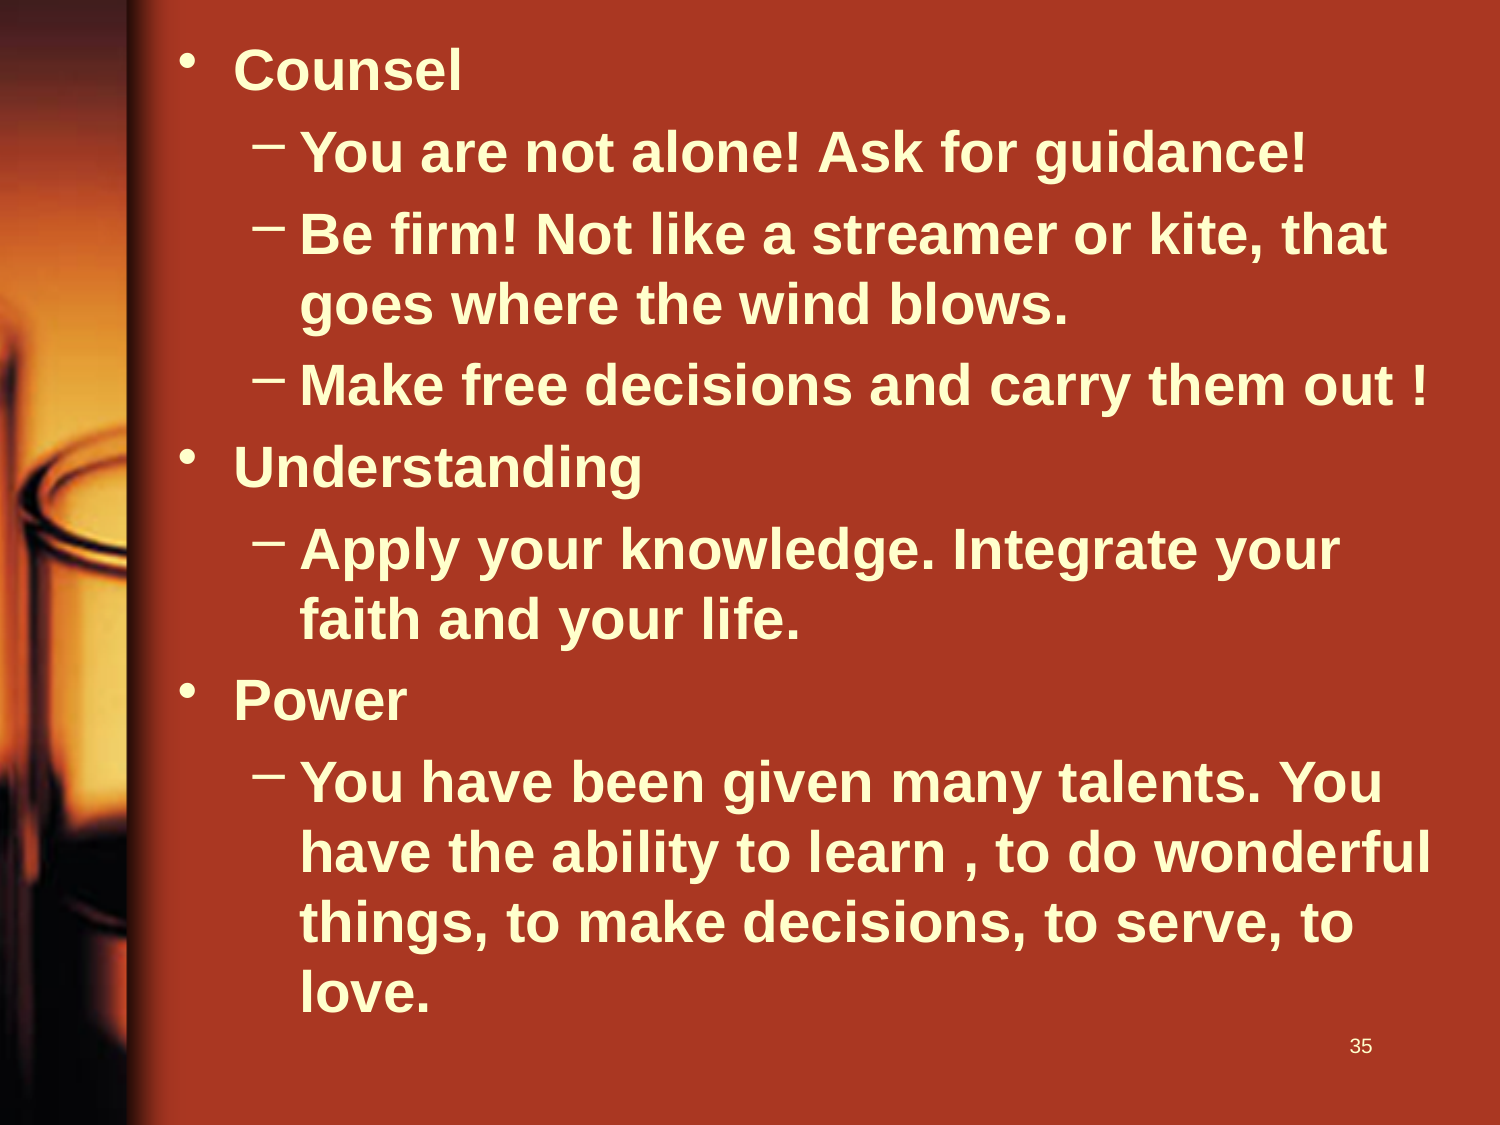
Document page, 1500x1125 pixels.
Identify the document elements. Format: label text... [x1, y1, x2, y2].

picture [0, 0, 1500, 1125]
slide_number 35 [1174, 1038, 1388, 1101]
list Counsel You are not alone! Ask for guidance! Be firm! Not like a streamer or kite, that goes where the wind blows. Make free decisions and carry them out ! Understanding Apply your knowledge. Integrate your faith and your life. Power You have been given many talents. You have the ability to learn , to do wonderful things, to make decisions, to serve, to love. [162, 24, 1451, 1038]
